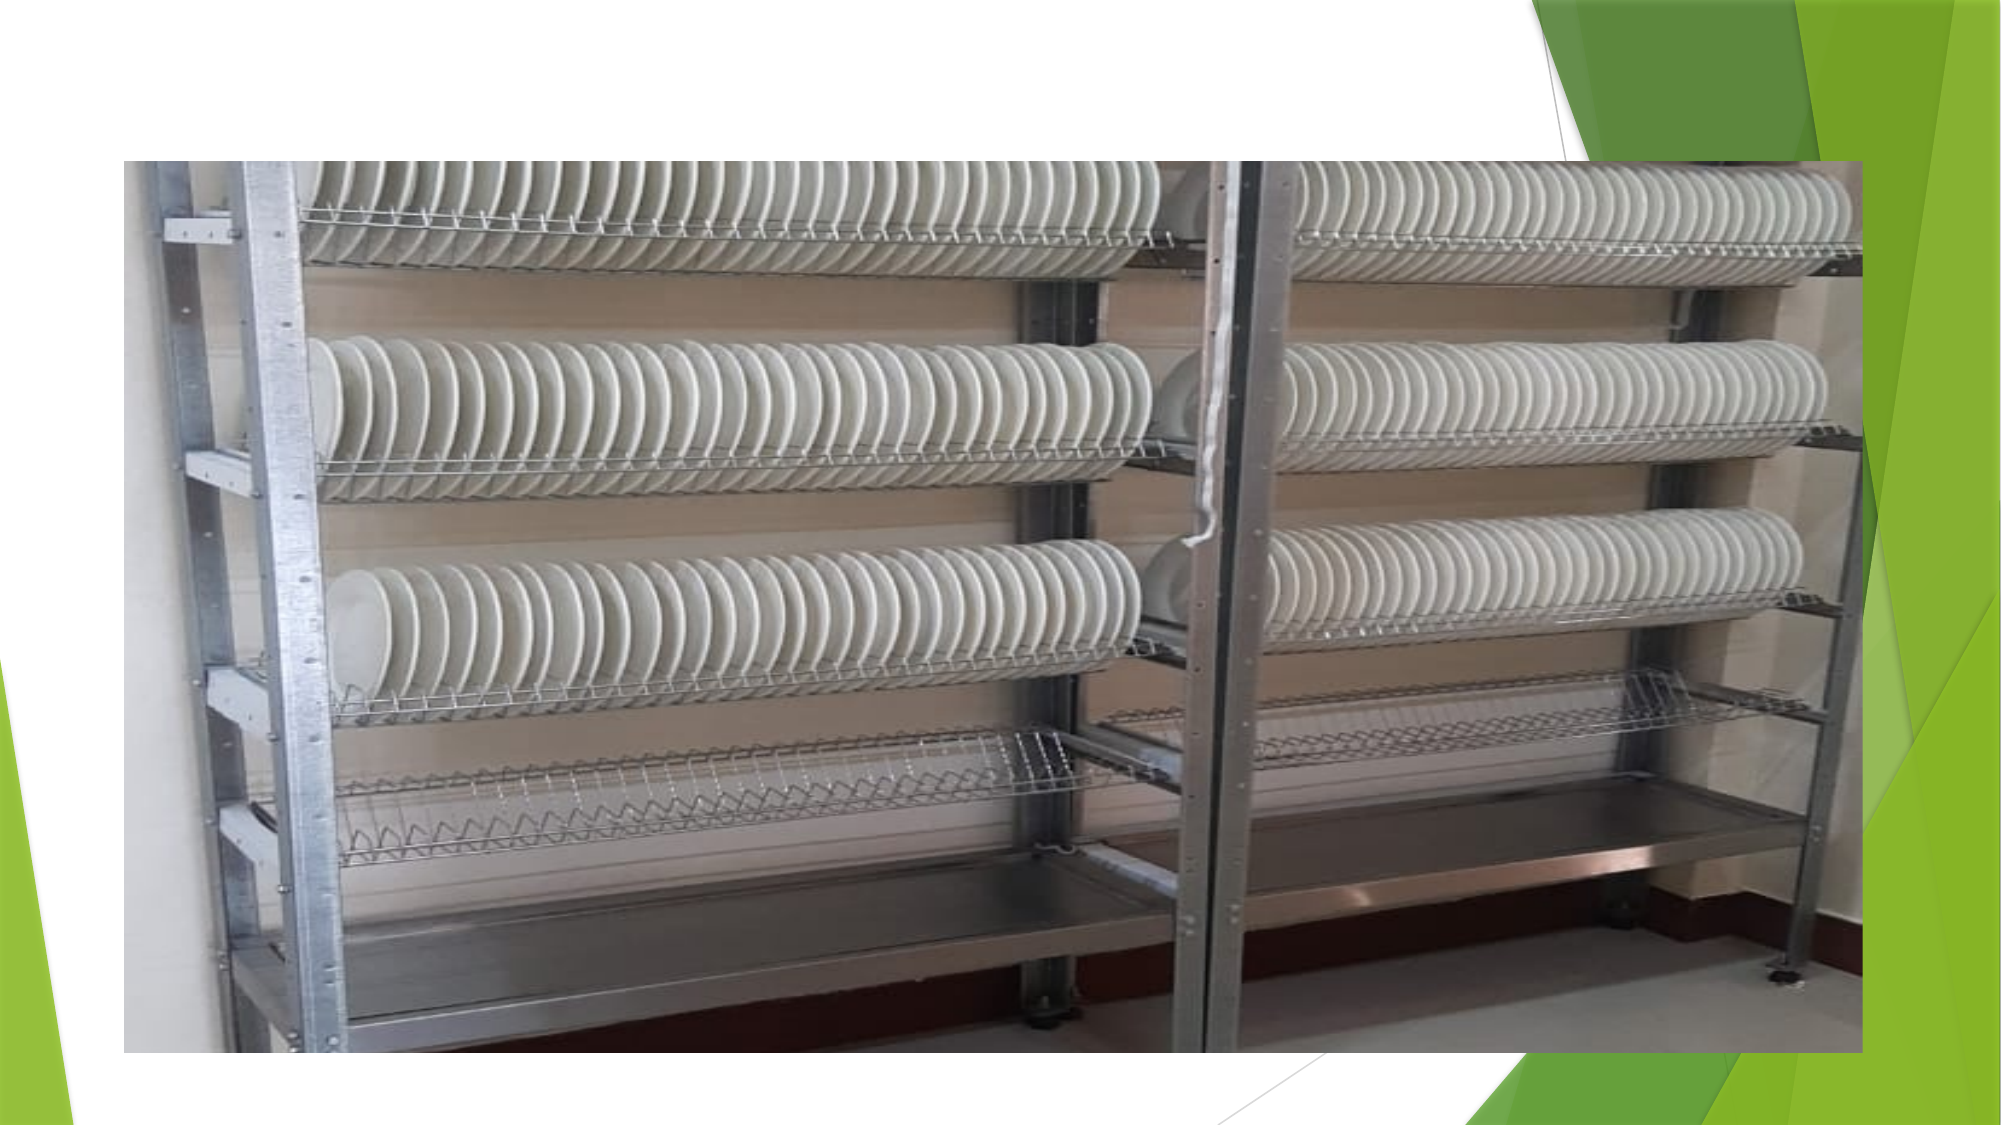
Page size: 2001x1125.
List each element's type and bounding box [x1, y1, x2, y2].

picture [123, 161, 1864, 1054]
